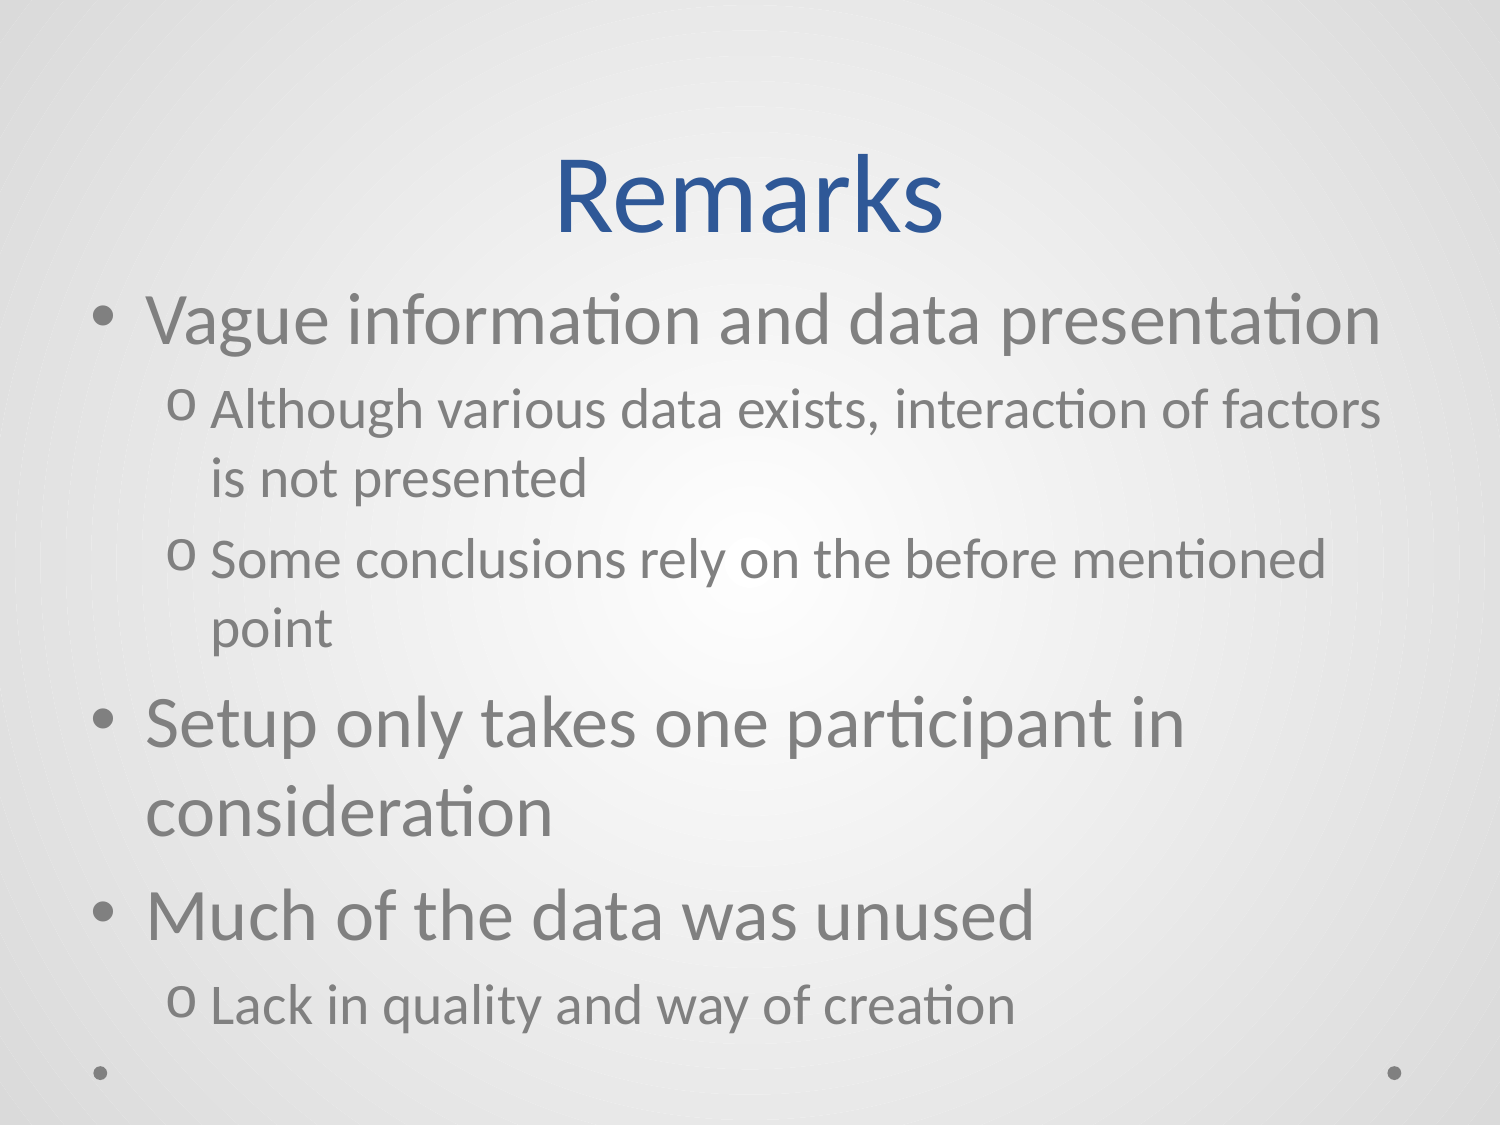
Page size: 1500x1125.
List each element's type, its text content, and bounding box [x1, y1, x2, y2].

title Remarks [75, 0, 1425, 262]
list Vague information and data presentation Although various data exists, interaction of factors is not presented Some conclusions rely on the before mentioned point Setup only takes one participant in consideration Much of the data was unused Lack in quality and way of creation [75, 262, 1425, 1044]
